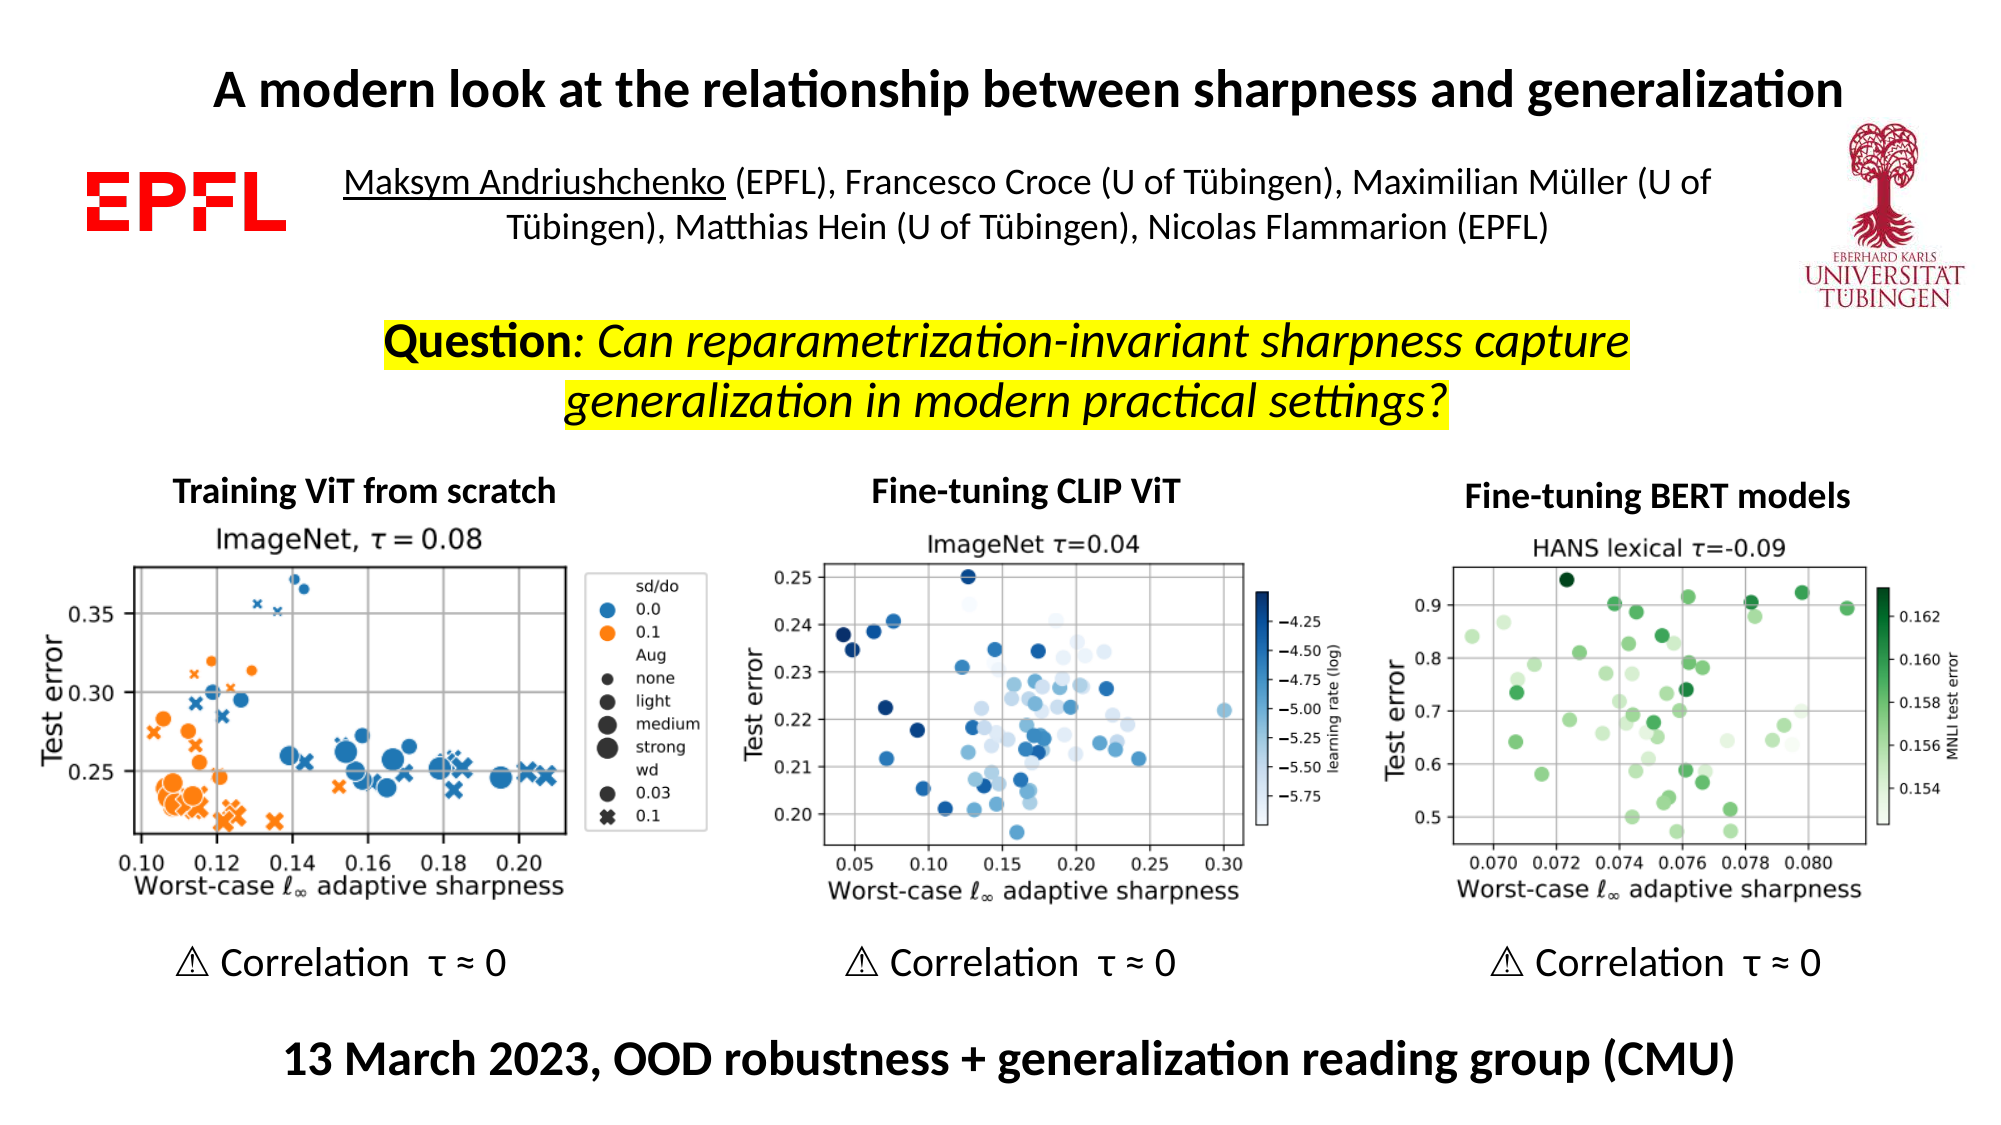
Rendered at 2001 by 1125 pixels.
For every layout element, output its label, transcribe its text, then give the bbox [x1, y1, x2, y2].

text_box Maksym Andriushchenko (EPFL), Francesco Croce (U of Tübingen), Maximilian Müller (U of Tübingen), Matthias Hein (U of Tübingen), Nicolas Flammarion (EPFL) [313, 149, 1743, 255]
picture [1783, 117, 1982, 317]
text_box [1379, 528, 1966, 912]
text_box Fine-tuning BERT models [1369, 464, 1948, 524]
text_box ⚠️ Correlation τ ≈ 0 [717, 927, 1302, 993]
text_box ⚠️ Correlation τ ≈ 0 [47, 927, 633, 993]
text_box ⚠️ Correlation τ ≈ 0 [1362, 927, 1948, 993]
picture [87, 172, 286, 231]
text_box A modern look at the relationship between sharpness and generalization [188, 45, 1872, 126]
text_box Fine-tuning CLIP ViT [856, 458, 1197, 519]
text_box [26, 513, 713, 917]
text_box 13 March 2023, OOD robustness + generalization reading group (CMU) [267, 1018, 1752, 1093]
text_box Question: Can reparametrization-invariant sharpness capture generalization in modern practical settings? [244, 300, 1770, 436]
text_box Training ViT from scratch [158, 458, 573, 513]
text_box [736, 524, 1350, 910]
